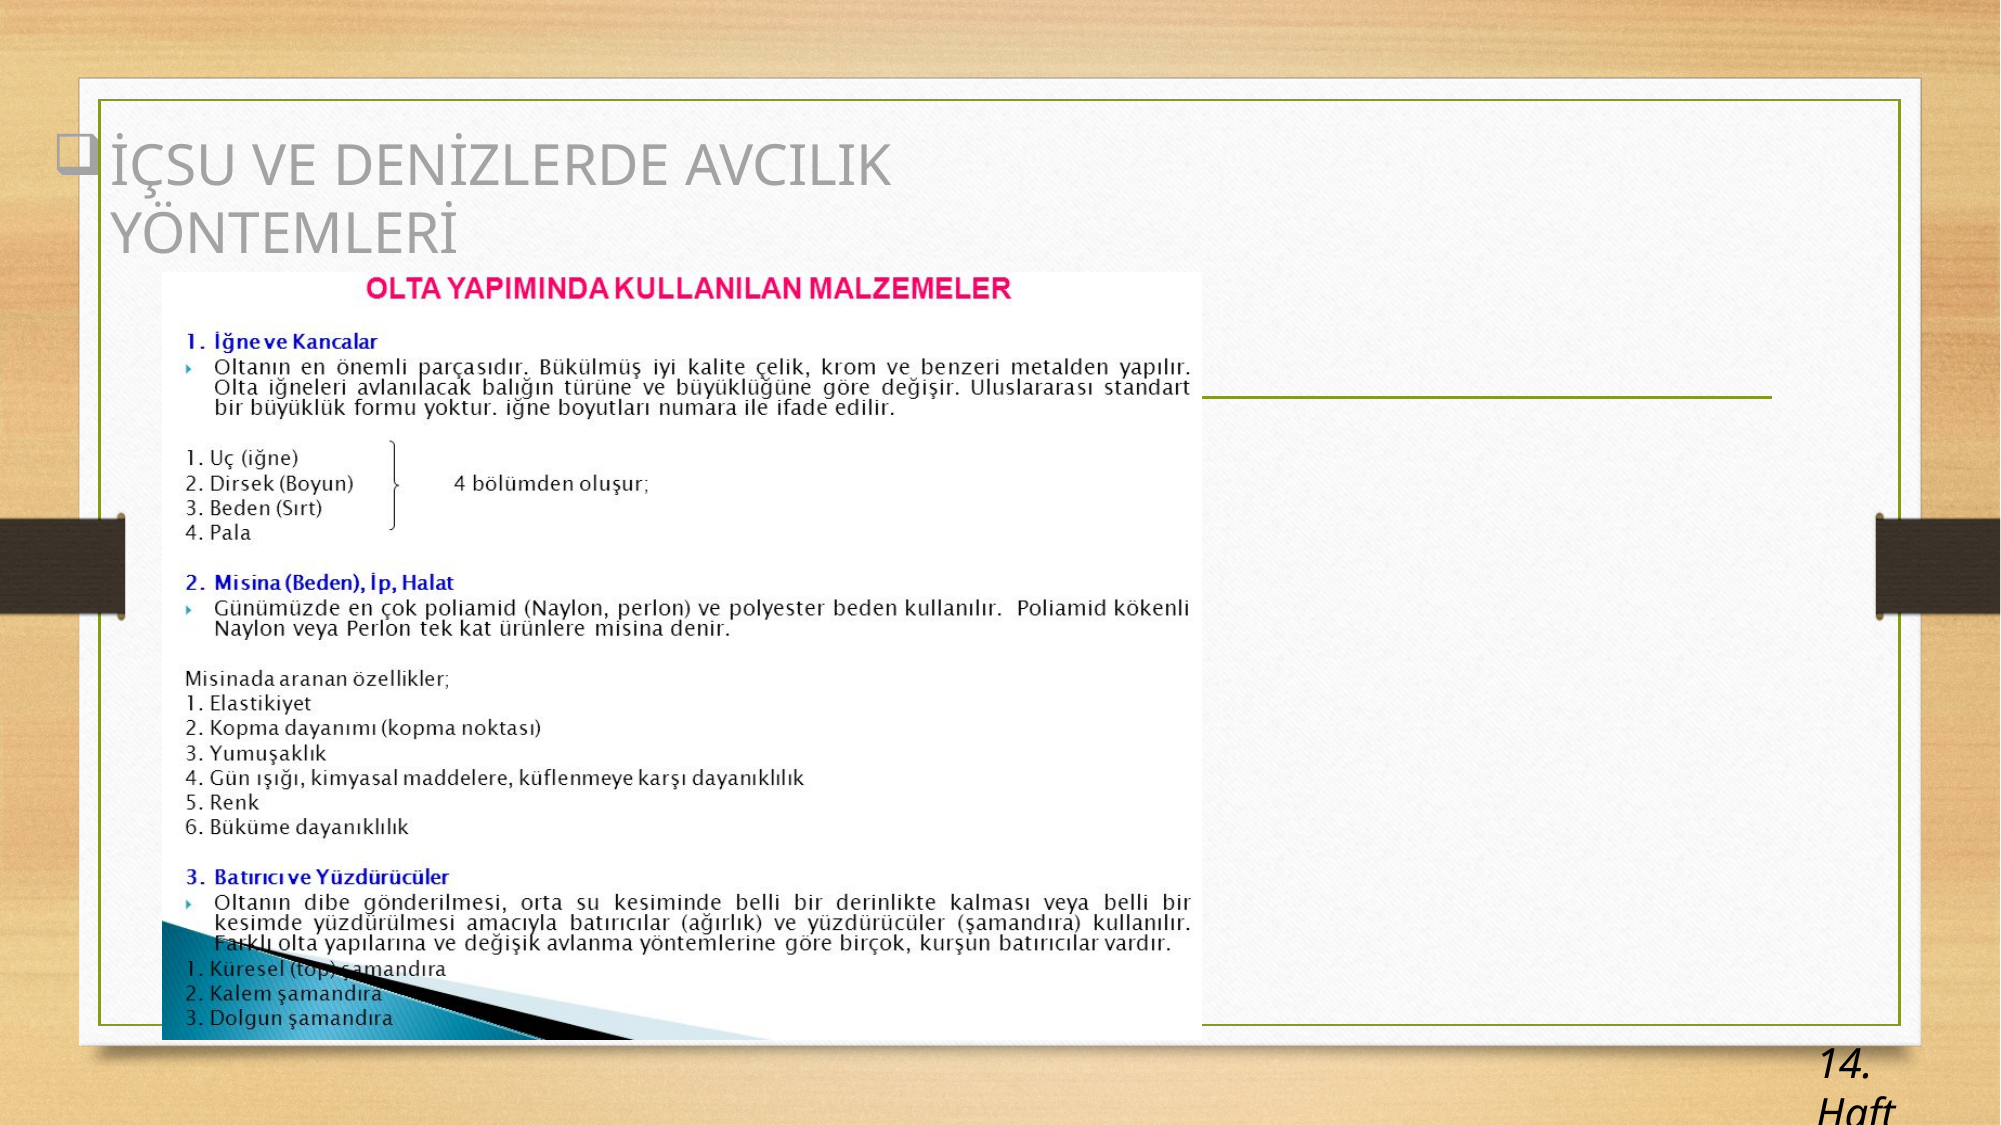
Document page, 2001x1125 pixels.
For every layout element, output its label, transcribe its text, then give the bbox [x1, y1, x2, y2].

text_box 14. Hafta [1801, 1029, 1931, 1125]
text_box İÇSU VE DENİZLERDE AVCILIK YÖNTEMLERİ [37, 120, 1168, 273]
picture [0, 0, 2001, 1125]
